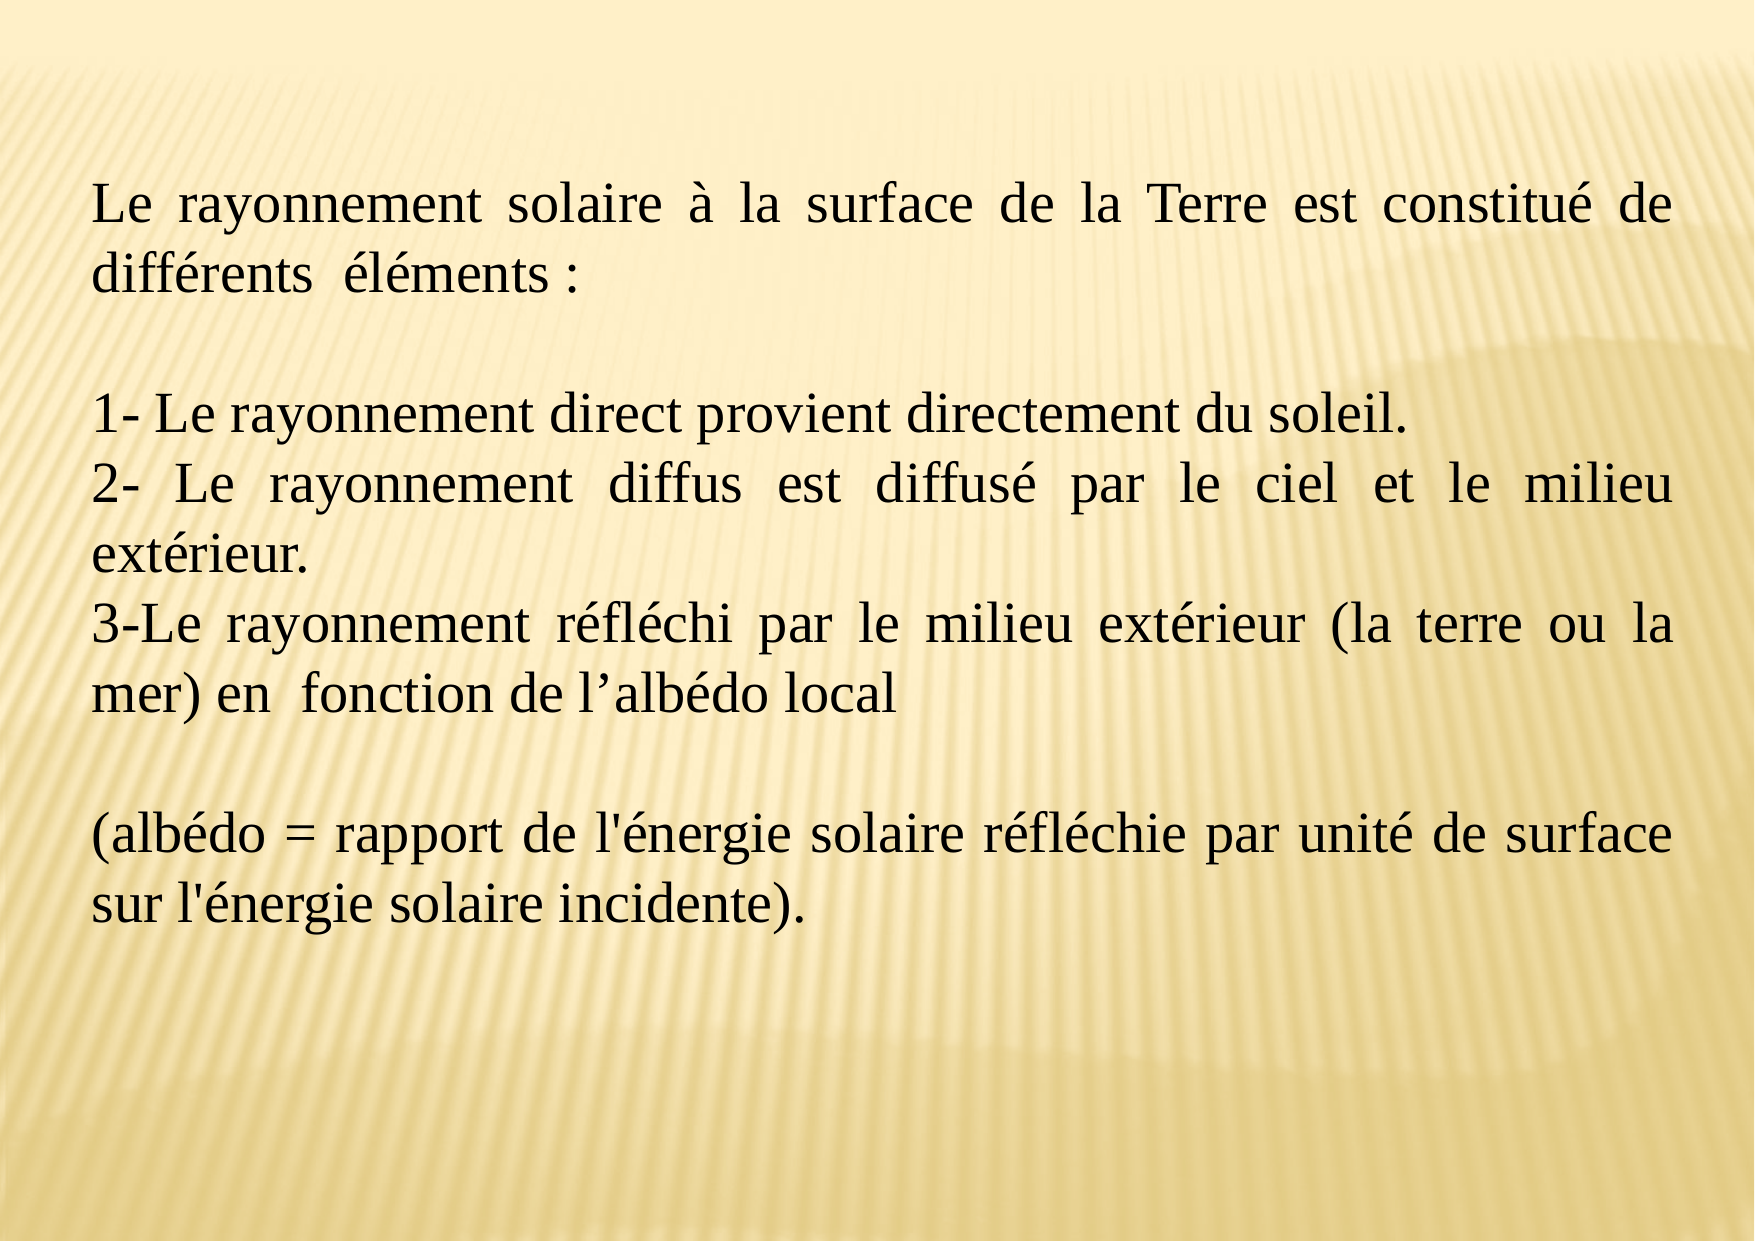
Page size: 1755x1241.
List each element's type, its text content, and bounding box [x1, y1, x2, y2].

text_box Le rayonnement solaire à la surface de la Terre est constitué de différents éléments : 1- Le rayonnement direct provient directement du soleil. 2- Le rayonnement diffus est diffusé par le ciel et le milieu extérieur. 3-Le rayonnement réfléchi par le milieu extérieur (la terre ou la mer) en fonction de l’albédo local (albédo = rapport de l'énergie solaire réfléchie par unité de surface sur l'énergie solaire incidente). [77, 156, 1690, 1012]
